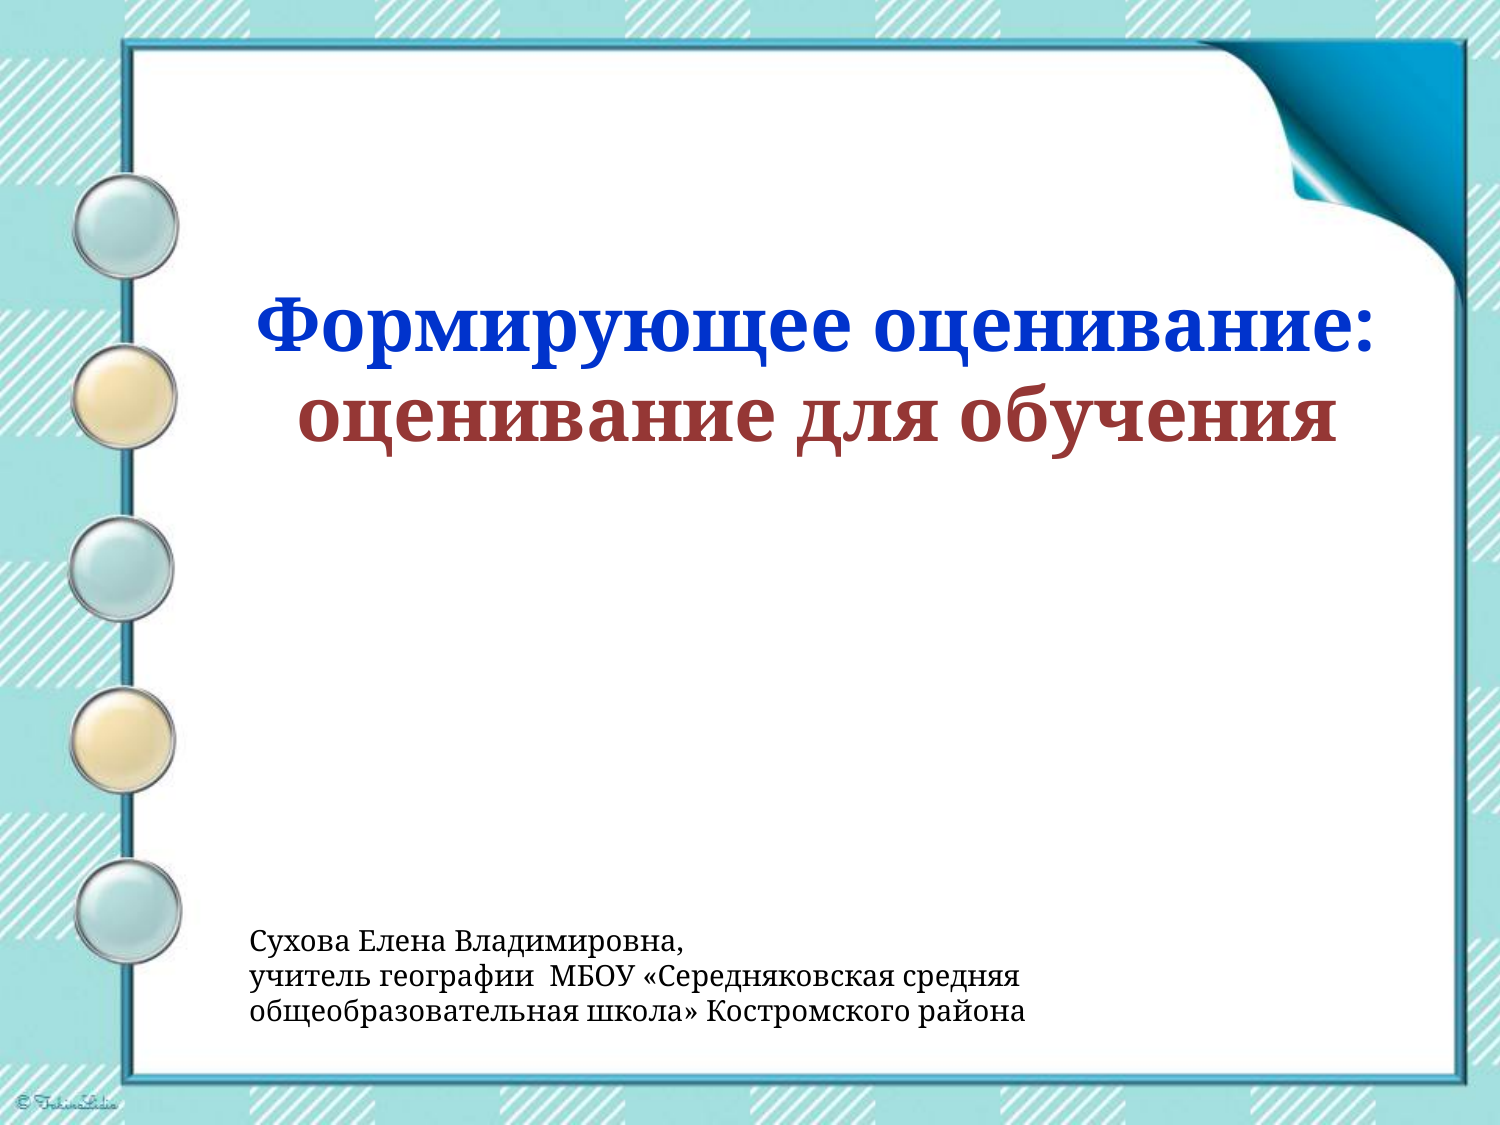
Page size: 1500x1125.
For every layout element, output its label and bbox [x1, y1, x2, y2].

picture [0, 0, 1500, 1125]
text_box [234, 269, 1400, 1037]
